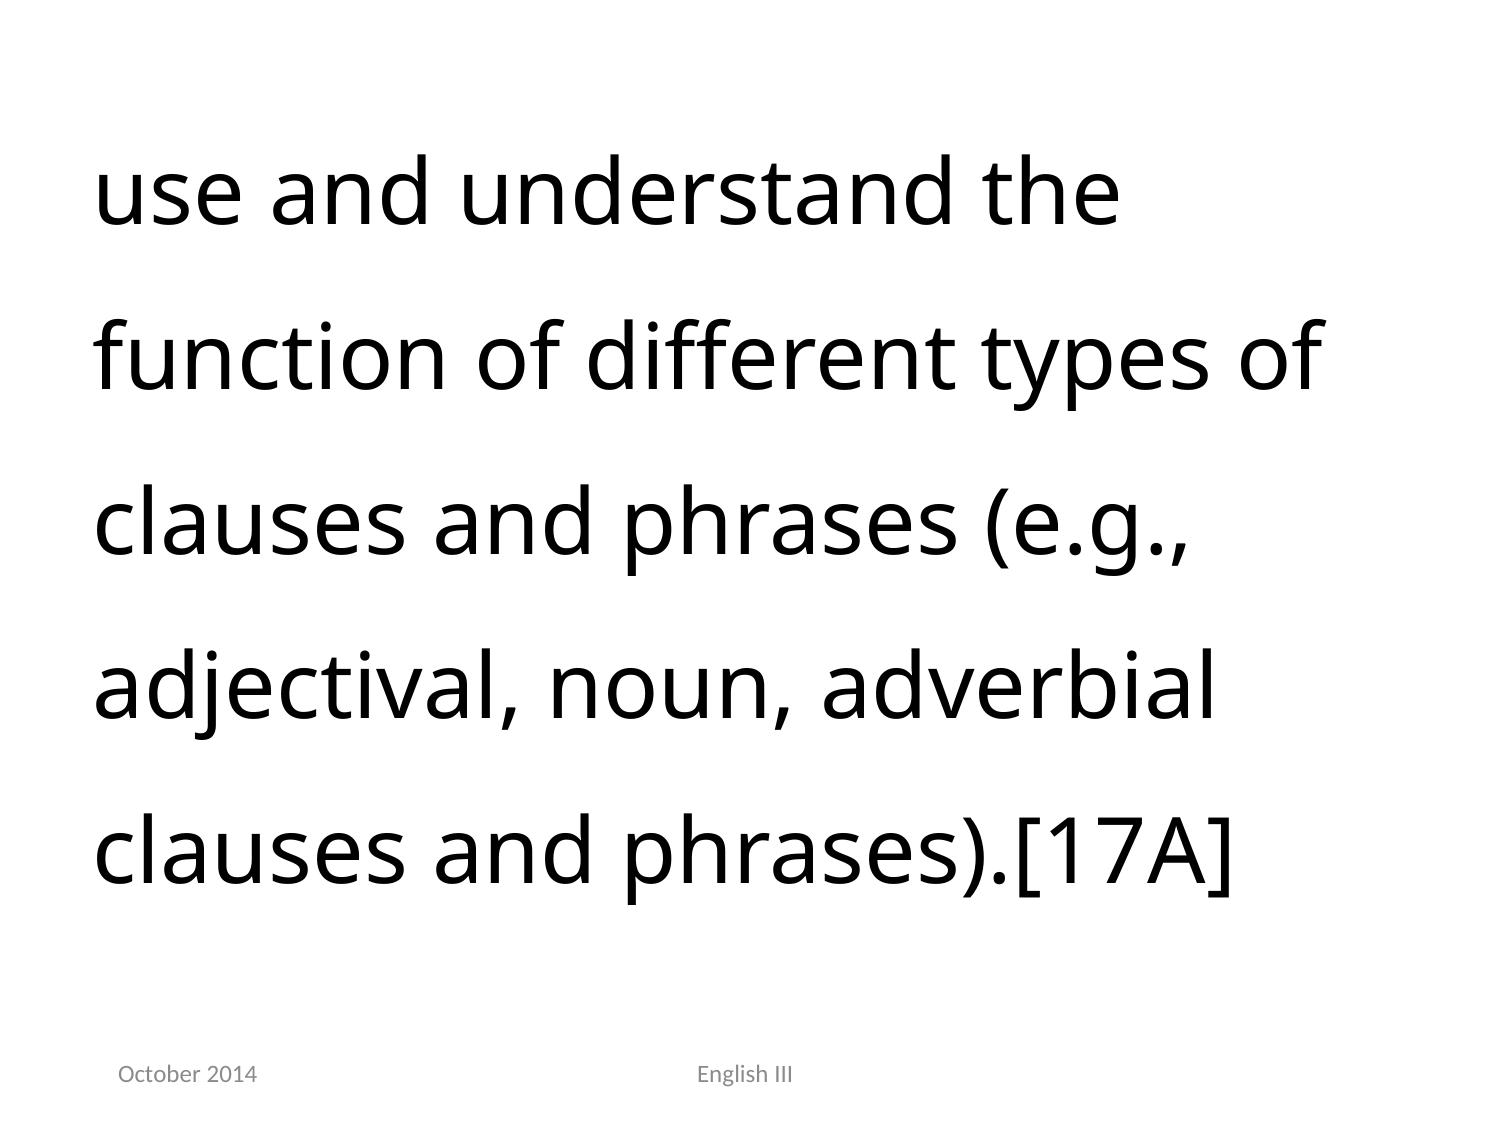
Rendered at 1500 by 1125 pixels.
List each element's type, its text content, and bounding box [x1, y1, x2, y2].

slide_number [103, 1042, 441, 1103]
footer English III [492, 1042, 999, 1103]
subtitle use and understand the function of different types of clauses and phrases (e.g., adjectival, noun, adverbial clauses and phrases).[17A] [78, 70, 1429, 1014]
